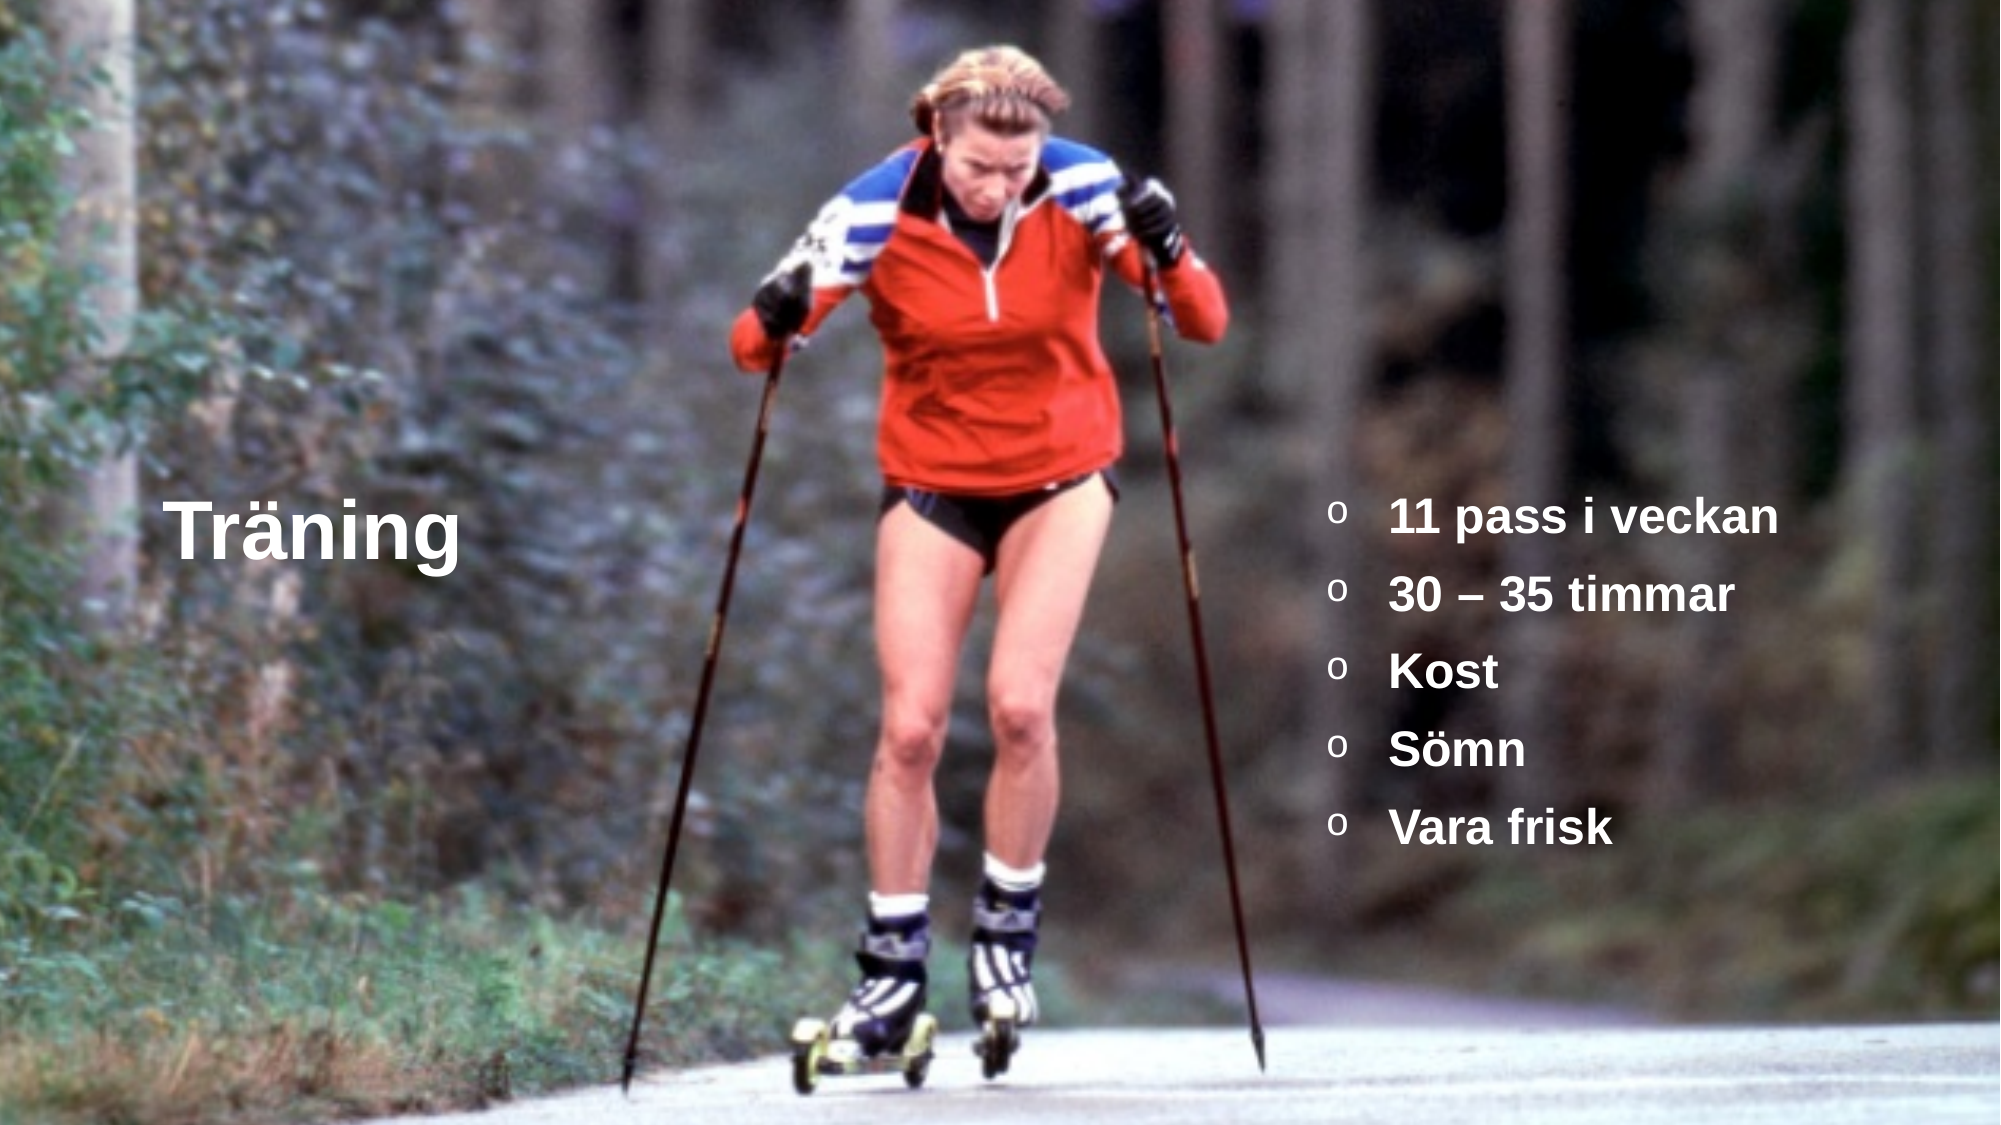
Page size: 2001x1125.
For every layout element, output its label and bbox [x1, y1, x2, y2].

text_box [0, 0, 2000, 1125]
